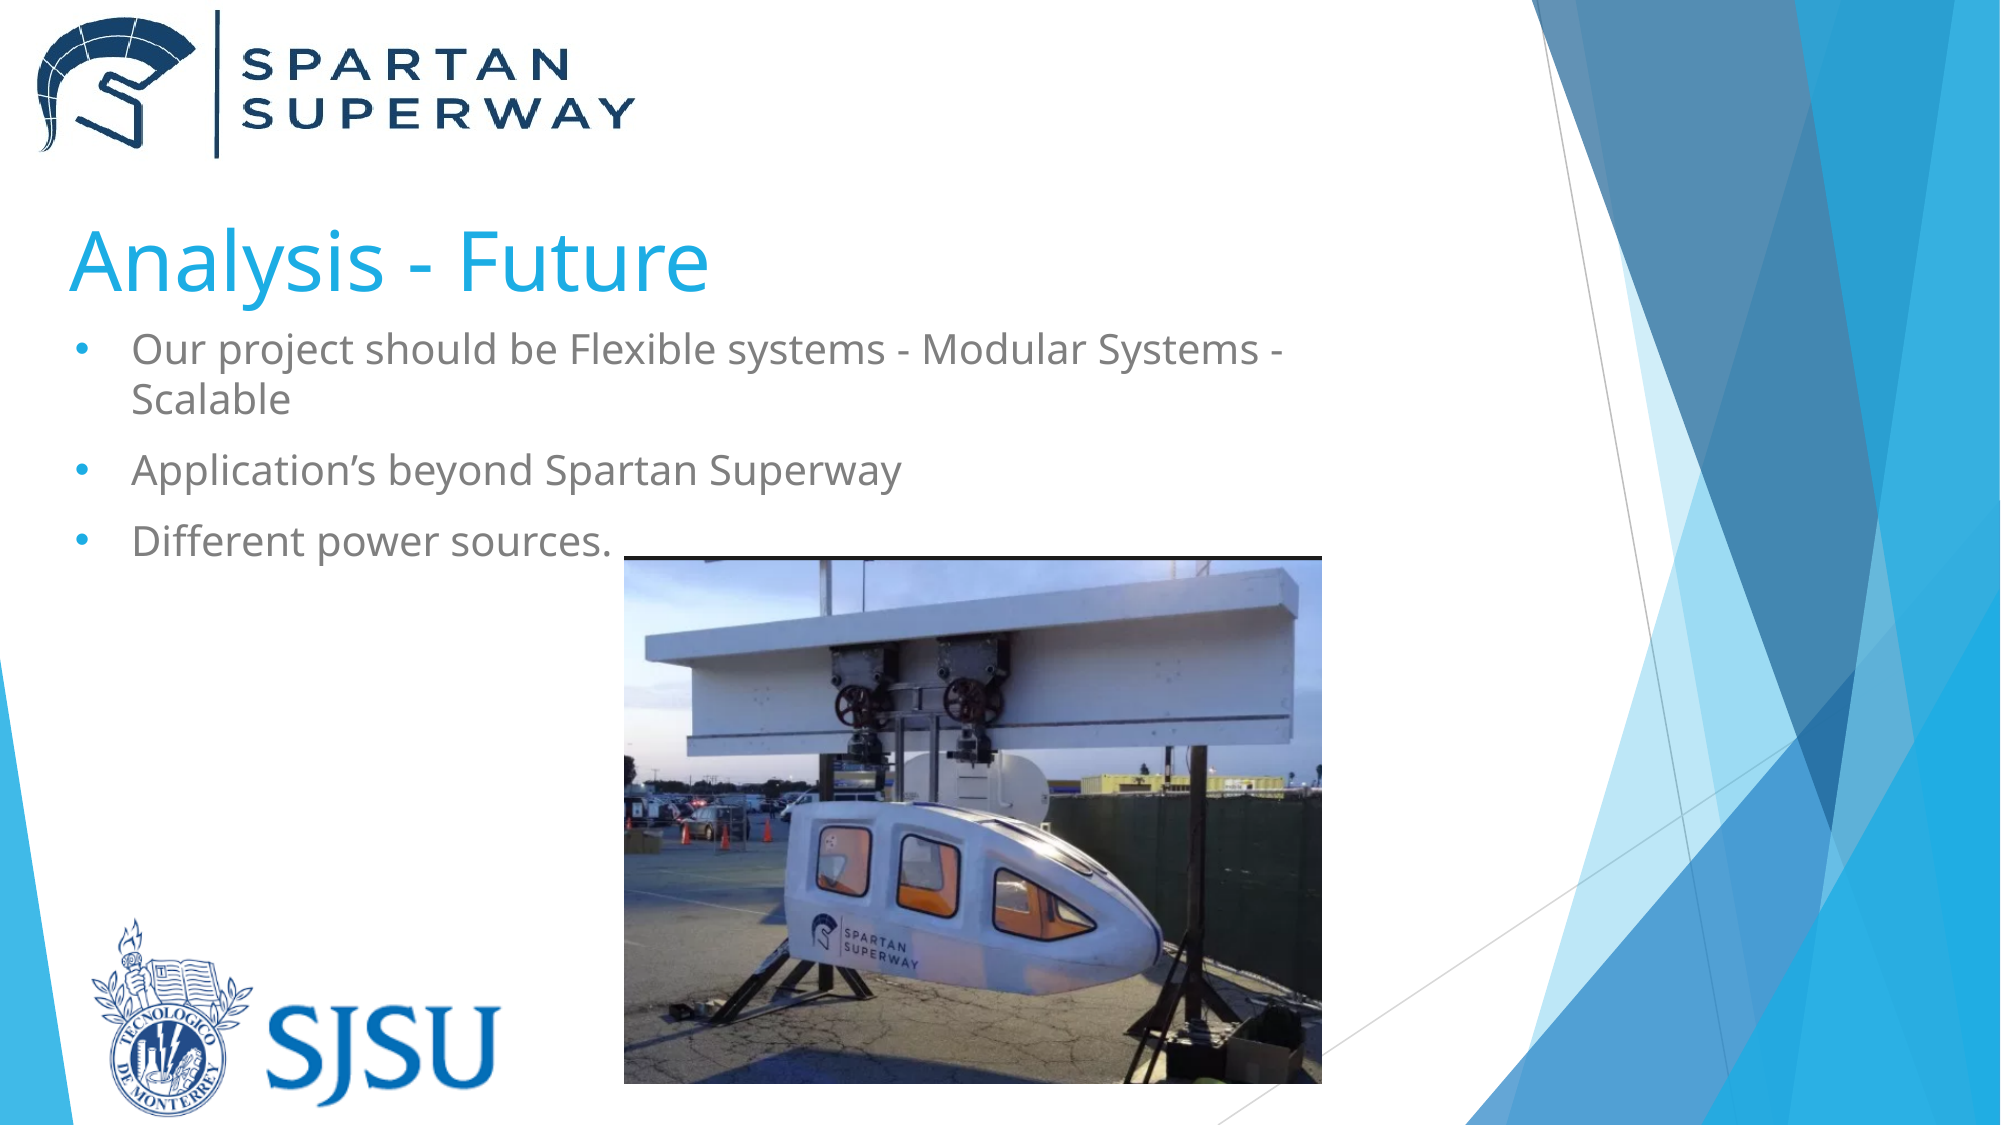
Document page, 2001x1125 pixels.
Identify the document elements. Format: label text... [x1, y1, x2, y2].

picture [86, 916, 510, 1124]
picture [624, 556, 1322, 1084]
picture [0, 0, 659, 163]
title Analysis - Future [54, 135, 1465, 316]
list Our project should be Flexible systems - Modular Systems - Scalable Application’s beyond Spartan Superway Different power sources. [22, 315, 1433, 457]
